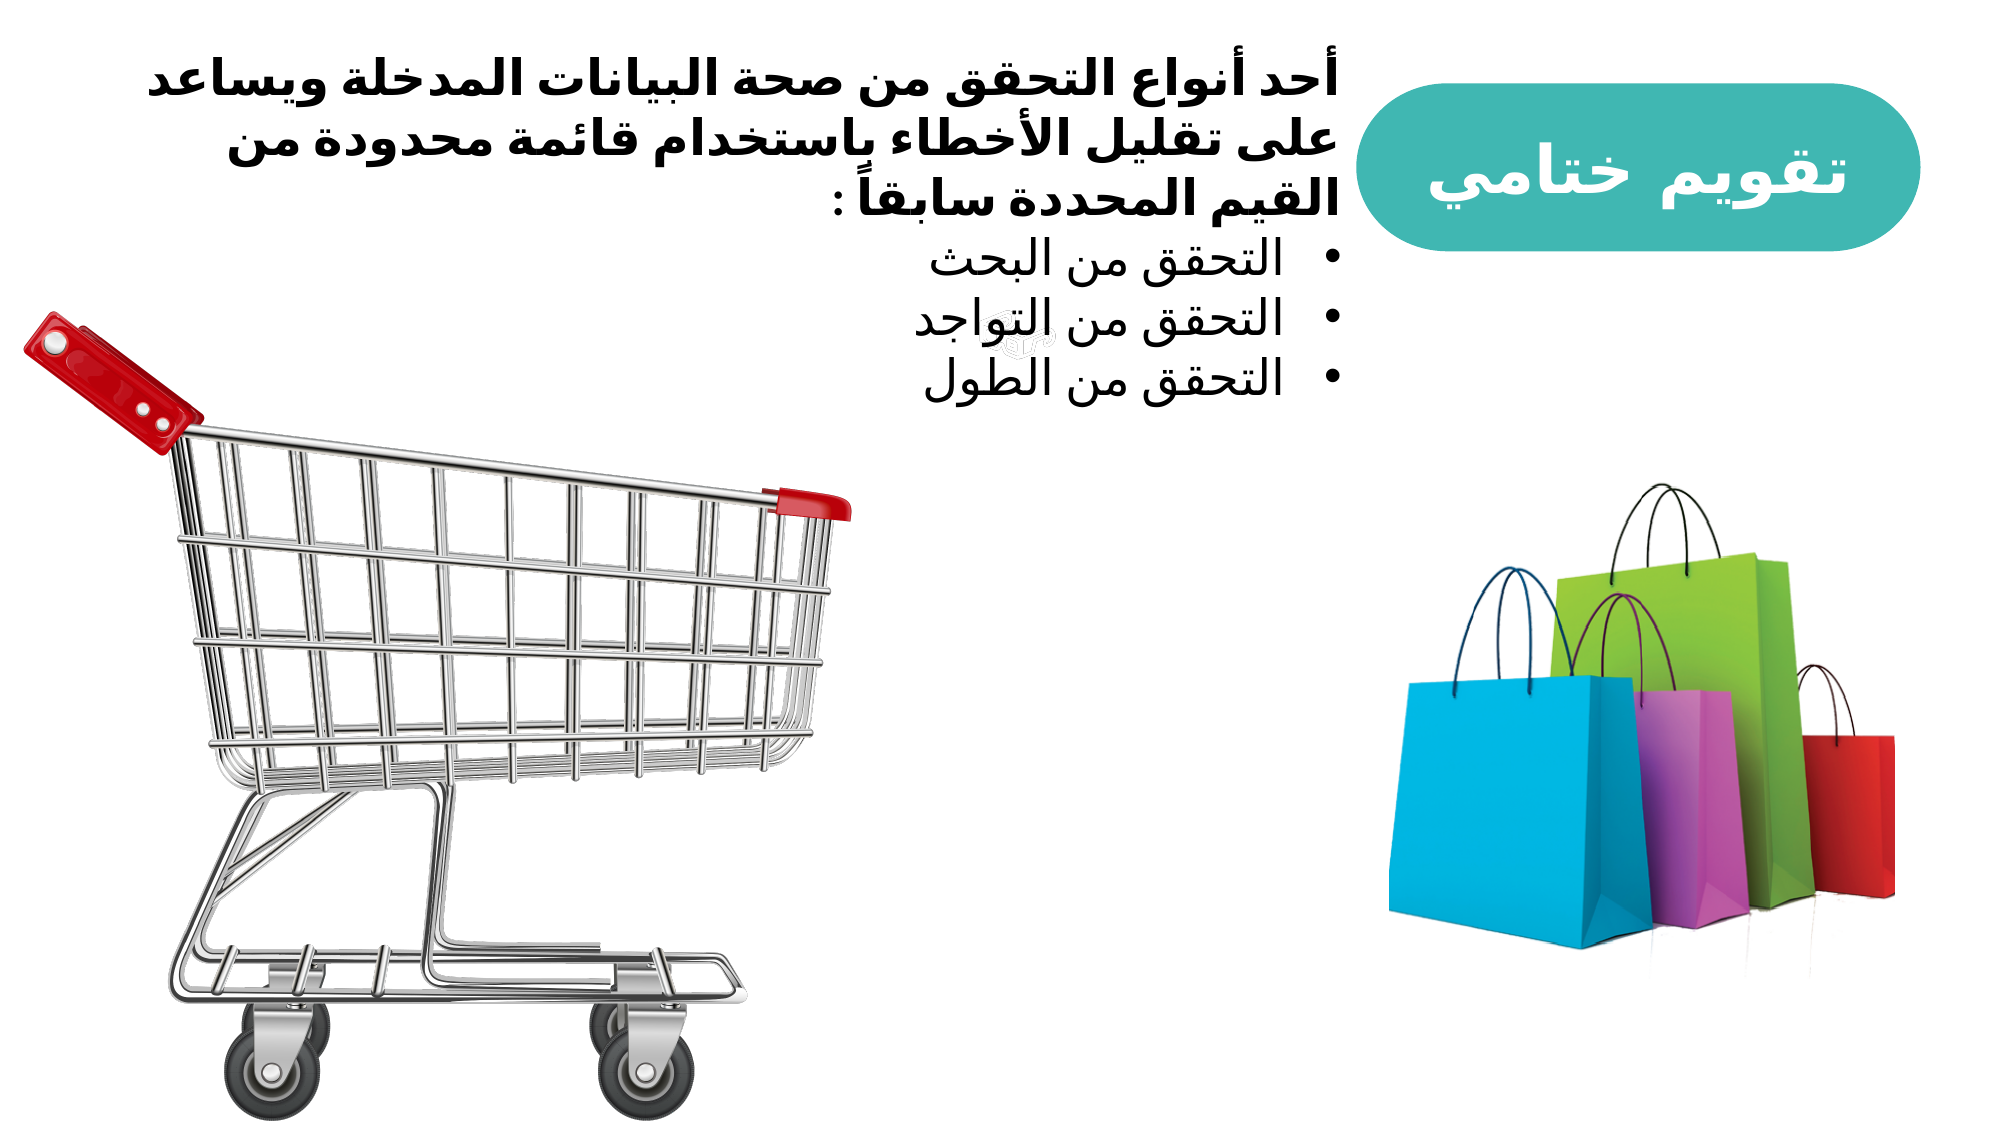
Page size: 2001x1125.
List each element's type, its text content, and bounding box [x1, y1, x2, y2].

picture [1389, 452, 1895, 979]
text_box تقويم ختامي [1357, 82, 1922, 253]
text_box أحد أنواع التحقق من صحة البيانات المدخلة ويساعد على تقليل الأخطاء باستخدام قائمة محدودة من القيم المحددة سابقاً : التحقق من البحث التحقق من التواجد التحقق من الطول [70, 37, 1357, 413]
picture [978, 295, 1057, 374]
picture [16, 302, 863, 1125]
